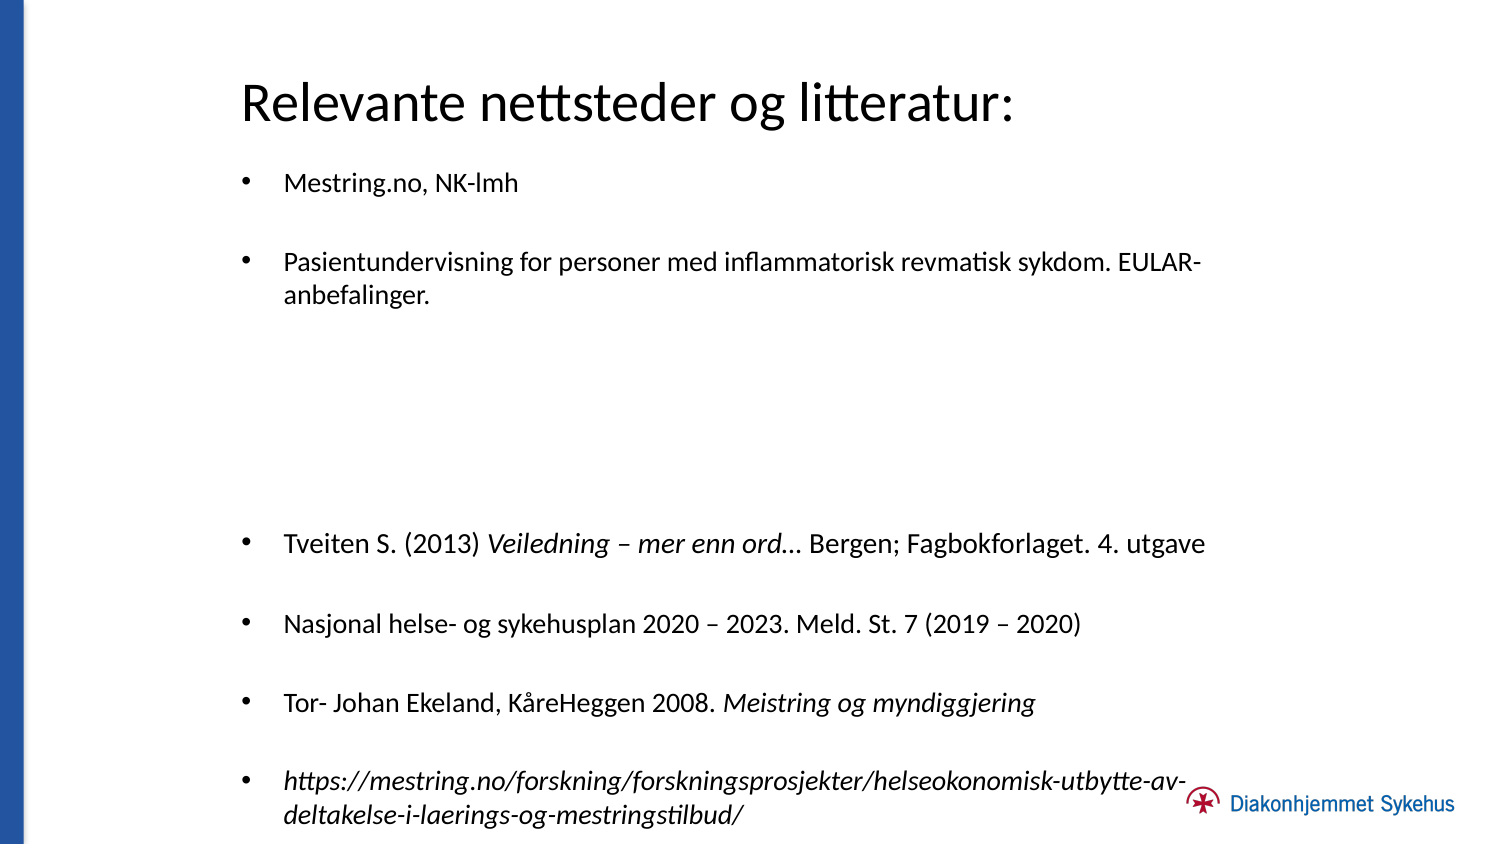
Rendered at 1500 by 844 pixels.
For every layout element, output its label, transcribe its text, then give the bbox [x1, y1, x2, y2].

list Mestring.no, NK-lmh Pasientundervisning for personer med inflammatorisk revmatisk sykdom. EULAR-anbefalinger. Tveiten S. (2013) Veiledning – mer enn ord… Bergen; Fagbokforlaget. 4. utgave Nasjonal helse- og sykehusplan 2020 – 2023. Meld. St. 7 (2019 – 2020) Tor- Johan Ekeland, KåreHeggen 2008. Meistring og myndiggjering https://mestring.no/forskning/forskningsprosjekter/helseokonomisk-utbytte-av-deltakelse-i-laerings-og-mestringstilbud/ [226, 156, 1274, 754]
title Relevante nettsteder og litteratur: [226, 20, 1274, 141]
